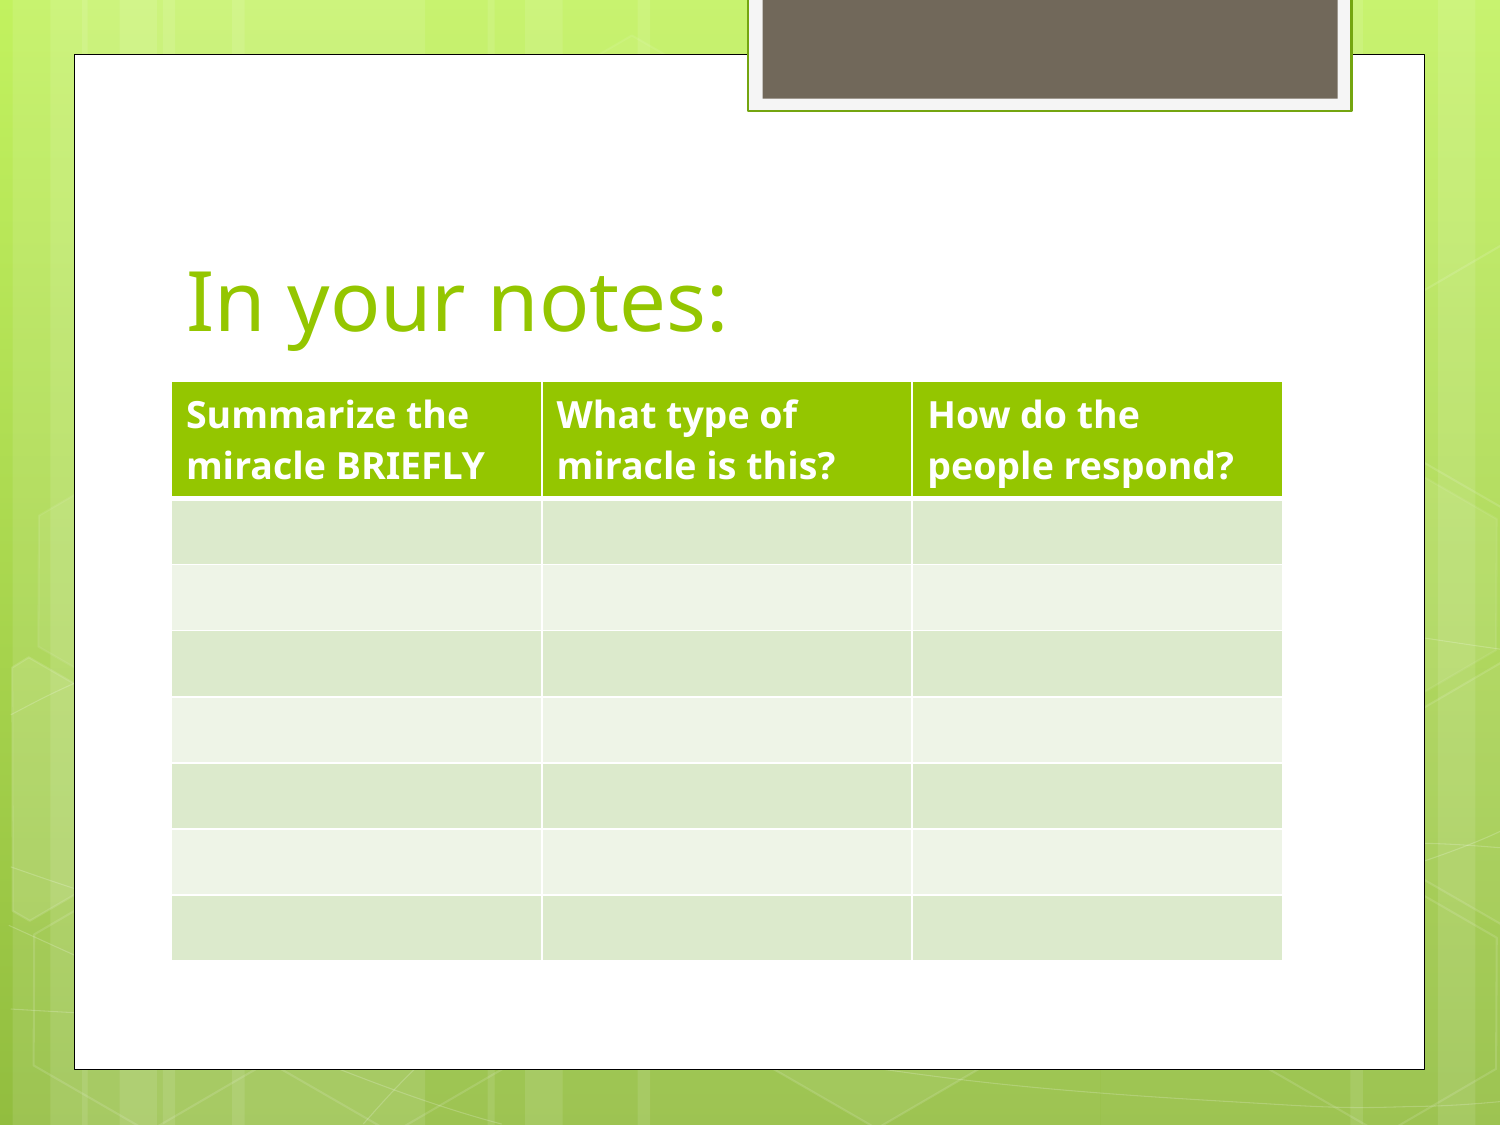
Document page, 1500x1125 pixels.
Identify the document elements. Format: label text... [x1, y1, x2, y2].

table_cell [543, 631, 911, 696]
table_cell [172, 698, 541, 762]
table_cell [172, 501, 541, 564]
table_header How do the people respond? [913, 382, 1282, 496]
table_cell [913, 764, 1282, 828]
table_cell [543, 501, 911, 564]
table_cell [172, 830, 541, 894]
table_cell [543, 896, 911, 960]
table_cell [543, 830, 911, 894]
table_cell [172, 896, 541, 960]
table_cell [172, 565, 541, 630]
table_cell [913, 830, 1282, 894]
title In your notes: [171, 168, 1324, 357]
table_cell [913, 896, 1282, 960]
table_cell [913, 565, 1282, 630]
table_header Summarize the miracle BRIEFLY [172, 382, 541, 496]
table_cell [543, 565, 911, 630]
table_cell [543, 698, 911, 762]
table_header What type of miracle is this? [543, 382, 911, 496]
table_cell [913, 698, 1282, 762]
table_cell [913, 501, 1282, 564]
table_cell [543, 764, 911, 828]
table_cell [913, 631, 1282, 696]
table_cell [172, 631, 541, 696]
table_cell [172, 764, 541, 828]
